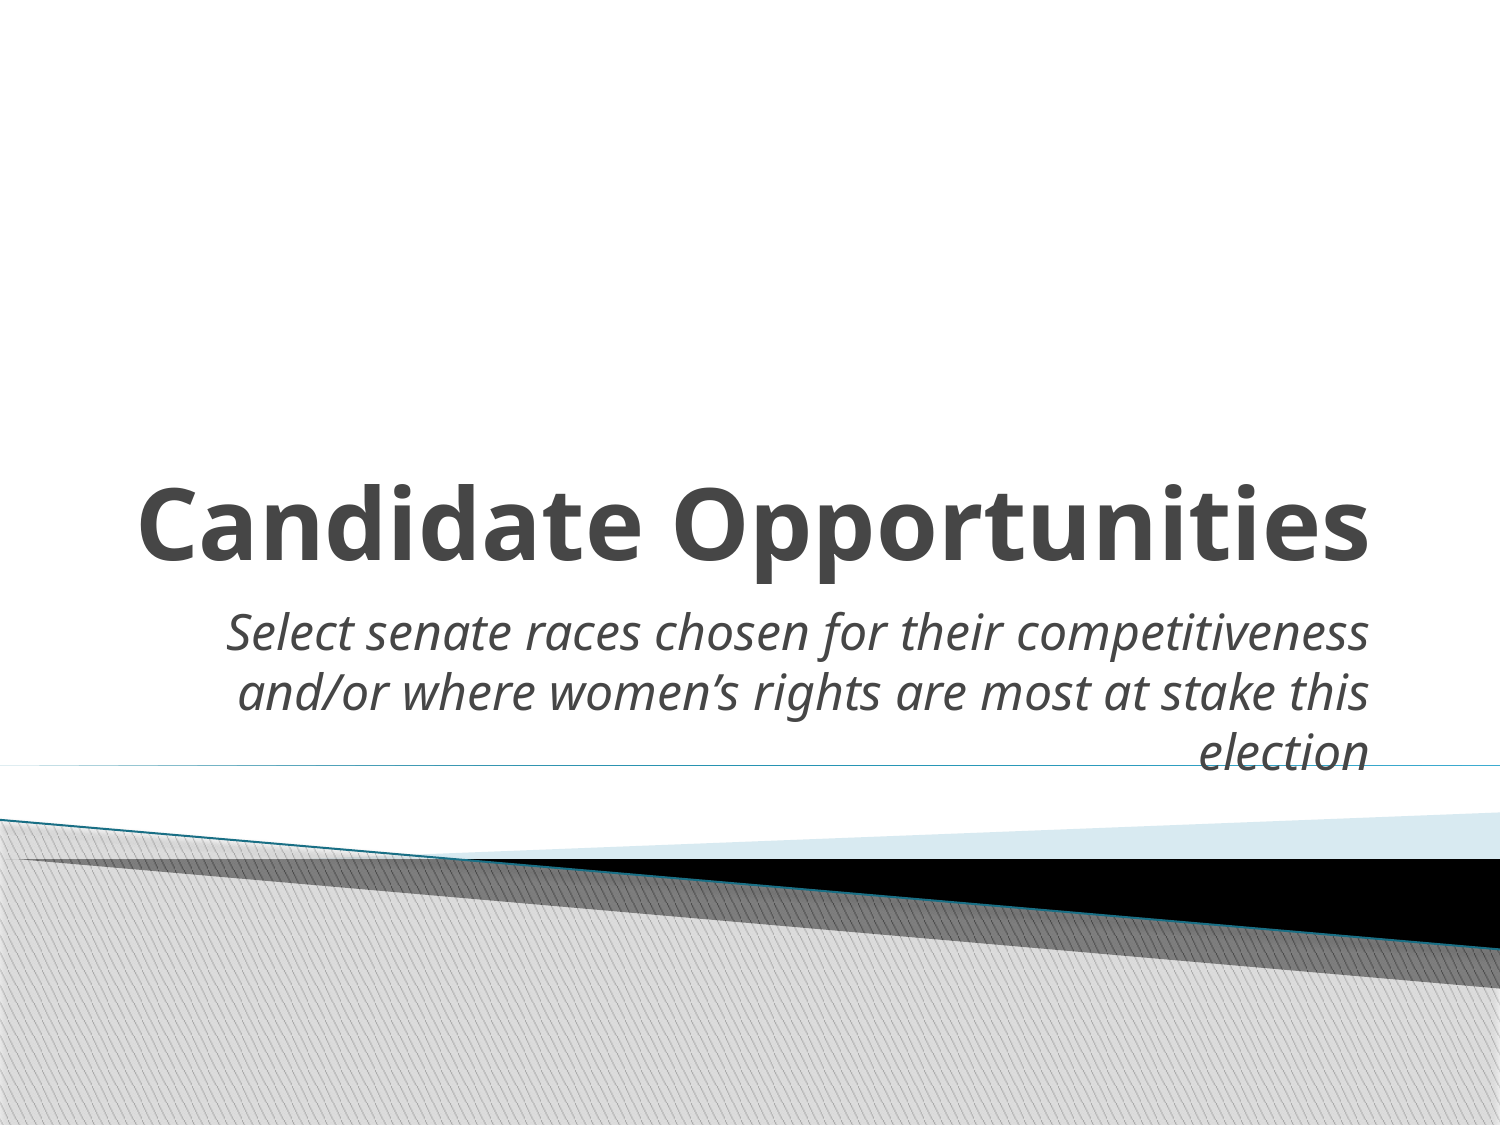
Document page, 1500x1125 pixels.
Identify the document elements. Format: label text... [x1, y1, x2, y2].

picture [5, 859, 1500, 989]
subtitle Select senate races chosen for their competitiveness and/or where women’s rights are most at stake this election [112, 592, 1388, 790]
title Candidate Opportunities [112, 287, 1388, 588]
